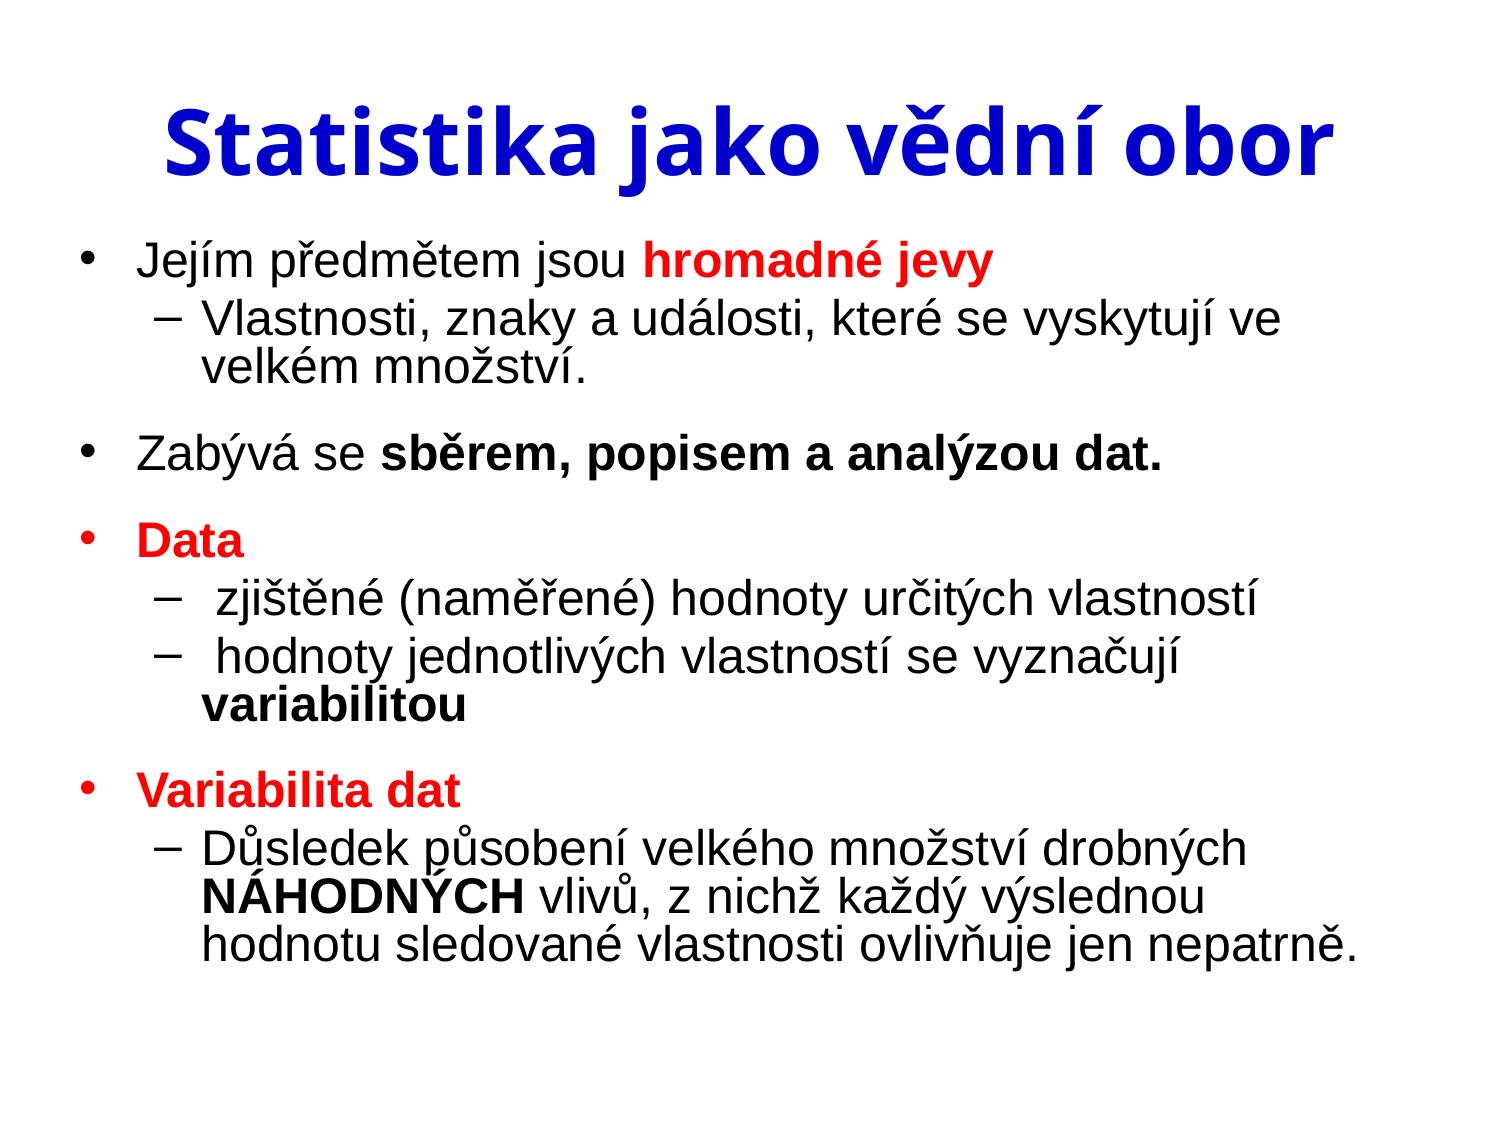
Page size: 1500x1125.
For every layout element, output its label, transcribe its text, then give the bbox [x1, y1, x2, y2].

title Statistika jako vědní obor [74, 44, 1426, 233]
list Jejím předmětem jsou hromadné jevy Vlastnosti, znaky a události, které se vyskytují ve velkém množství. Zabývá se sběrem, popisem a analýzou dat. Data zjištěné (naměřené) hodnoty určitých vlastností hodnoty jednotlivých vlastností se vyznačují variabilitou Variabilita dat Důsledek působení velkého množství drobných NÁHODNÝCH vlivů, z nichž každý výslednou hodnotu sledované vlastnosti ovlivňuje jen nepatrně. [64, 231, 1416, 1057]
